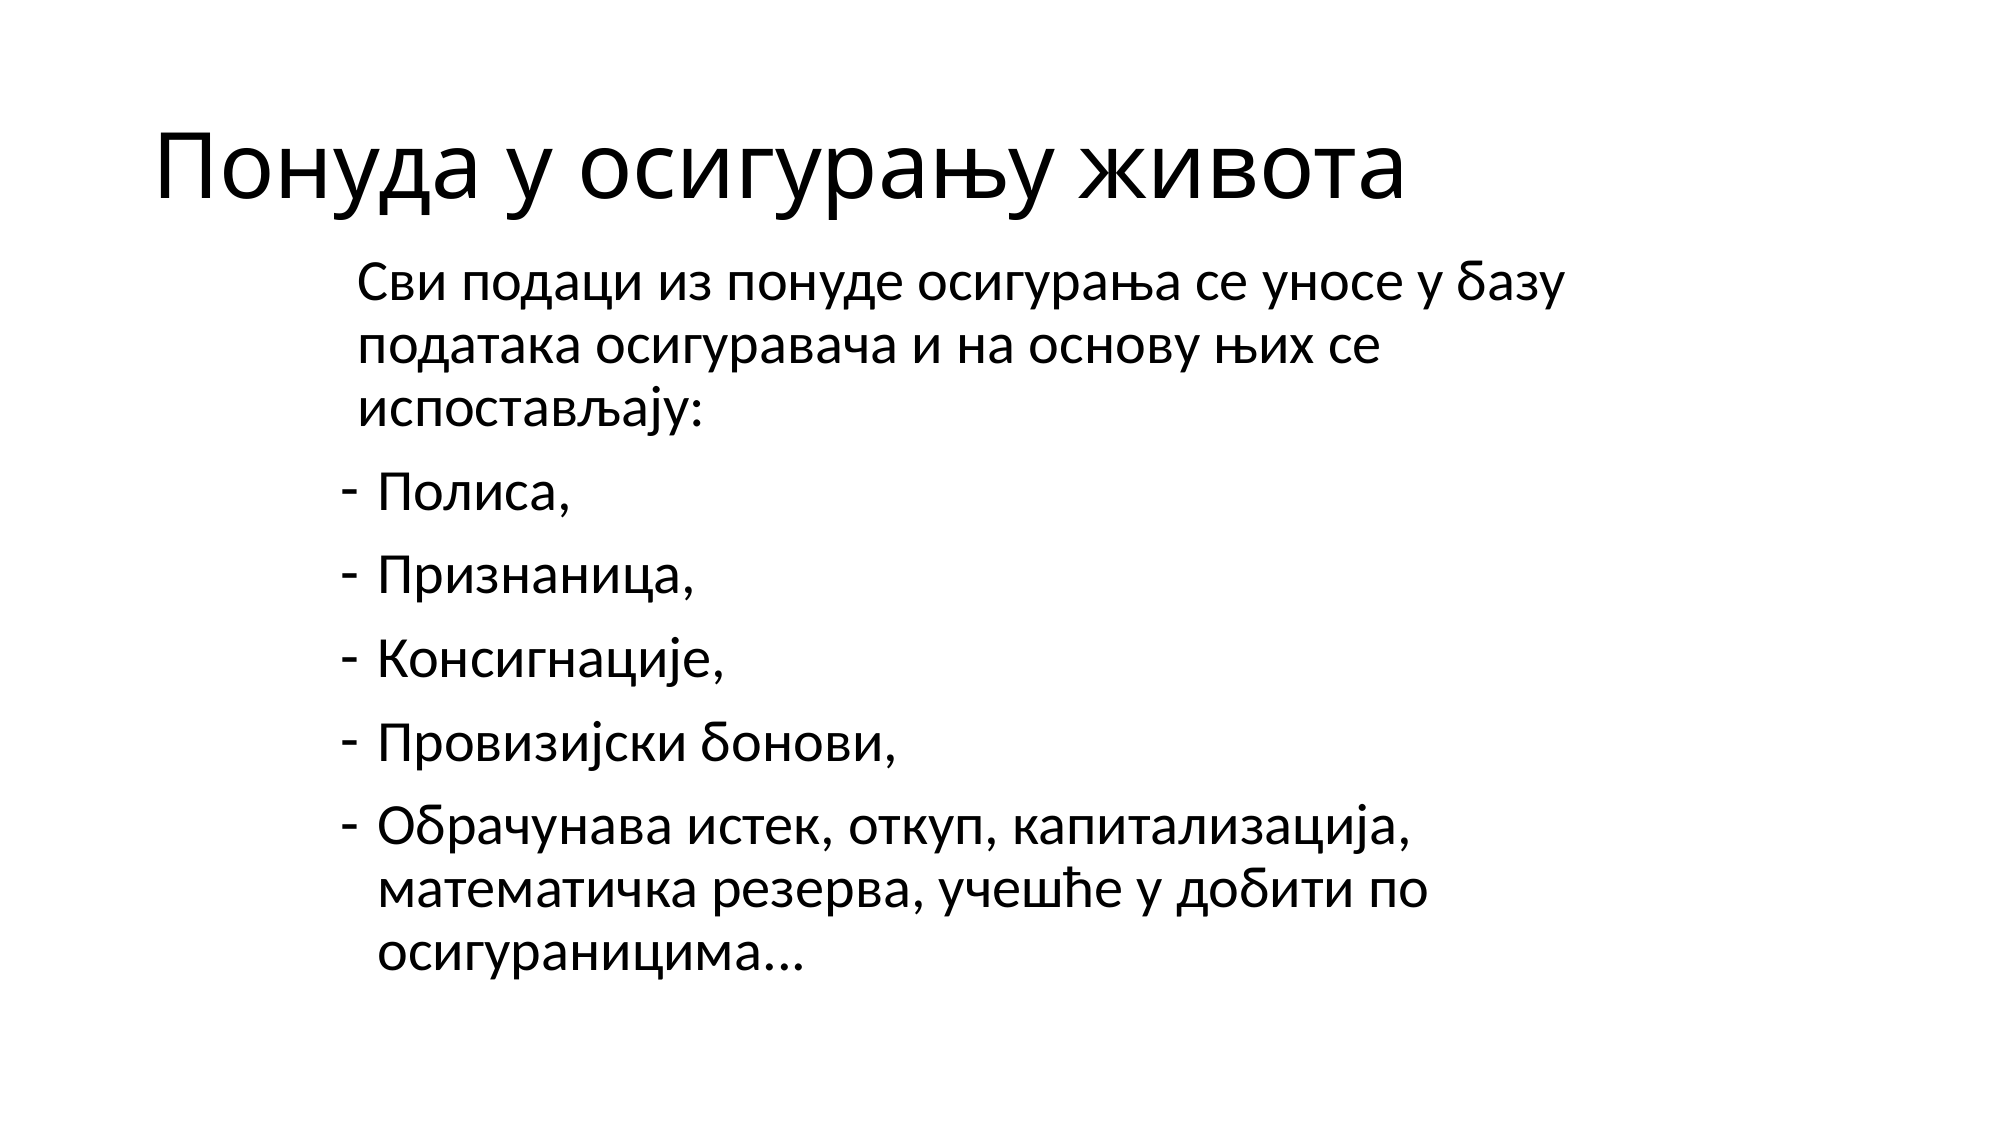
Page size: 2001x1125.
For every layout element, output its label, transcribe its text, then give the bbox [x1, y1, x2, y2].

list Сви подаци из понуде осигурања се уносе у базу података осигуравача и на основу њих се испостављају: Полиса, Признаница, Консигнације, Провизијски бонови, Обрачунава истек, откуп, капитализација, математичка резерва, учешће у добити по осигураницима... [324, 278, 1675, 1013]
title Понуда у осигурању живота [137, 59, 1863, 278]
